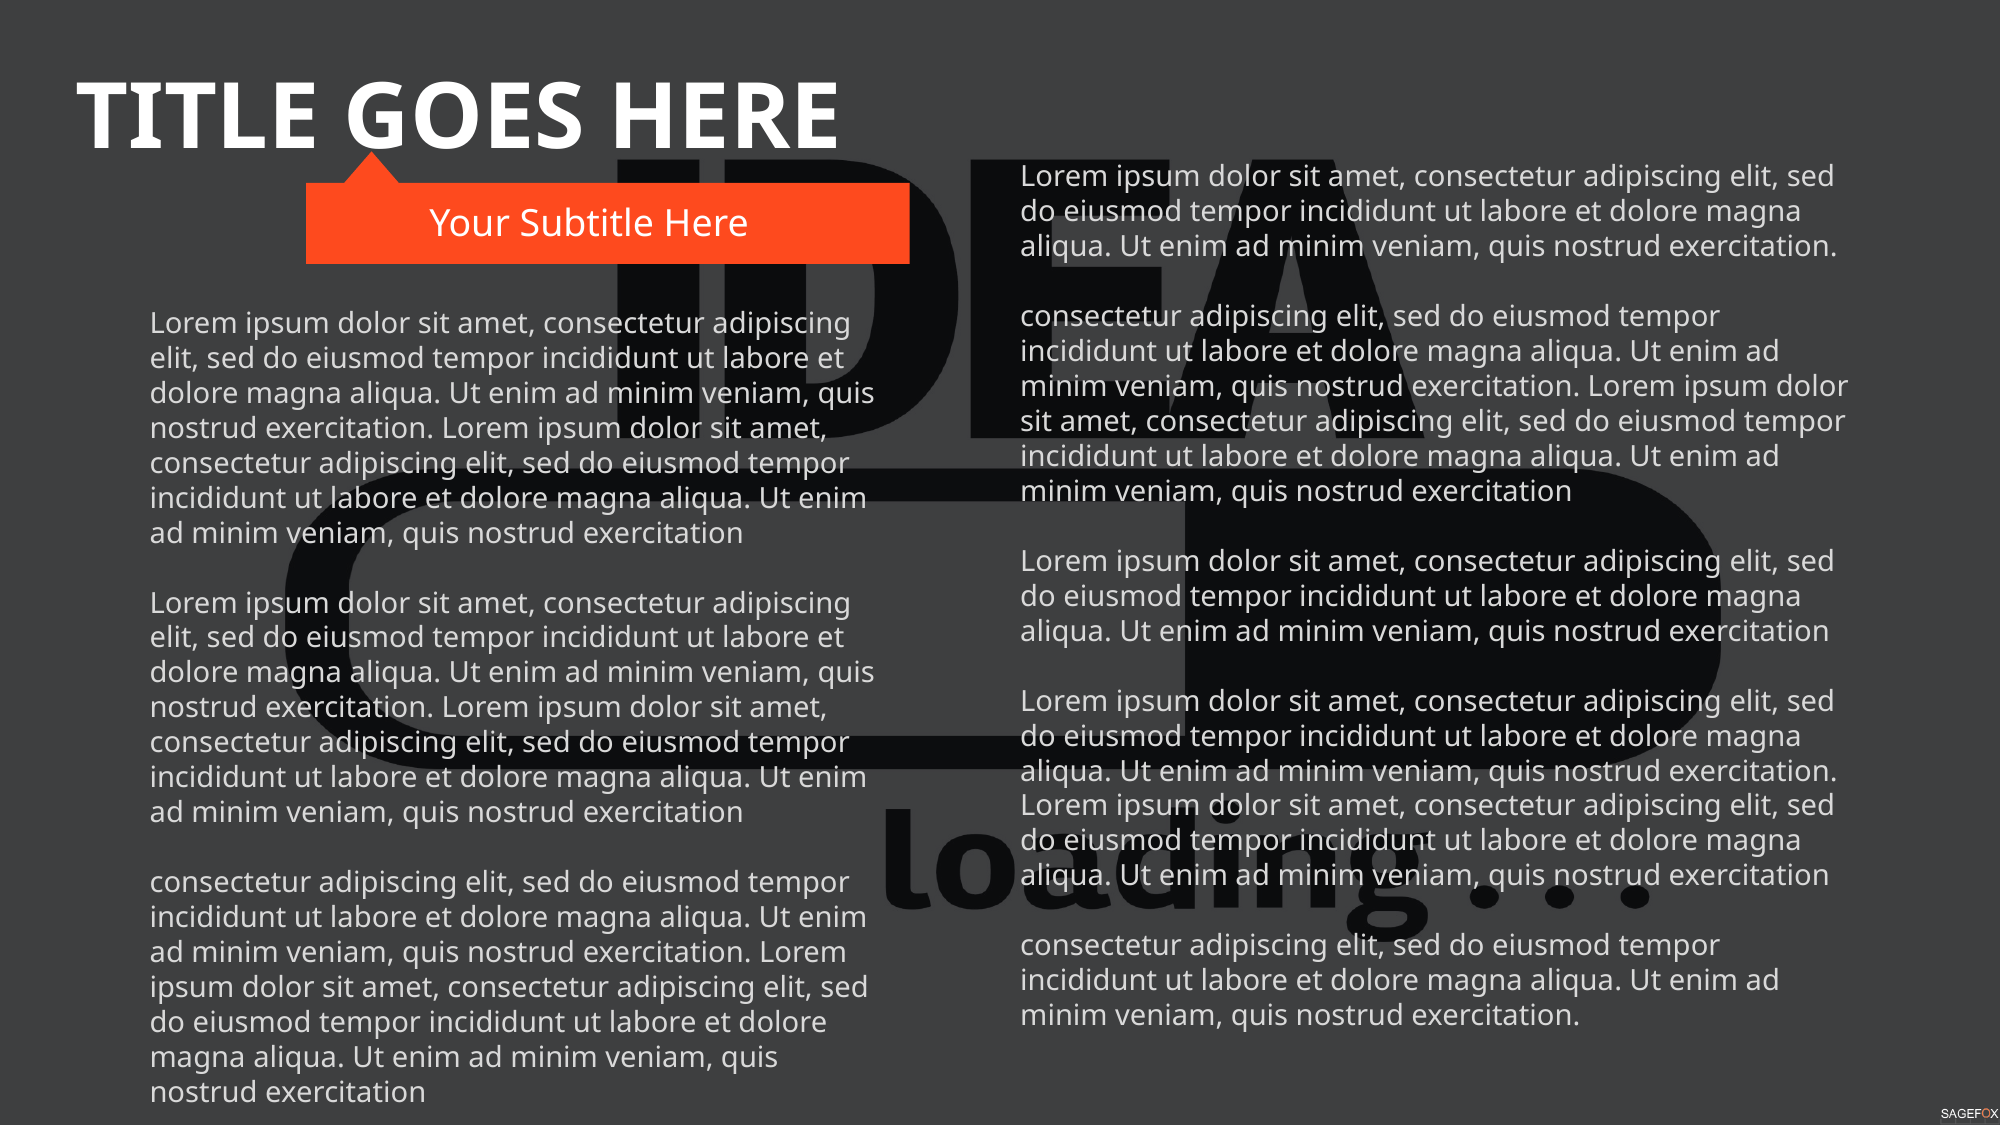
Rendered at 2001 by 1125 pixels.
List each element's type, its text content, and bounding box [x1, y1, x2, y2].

text_box TITLE GOES HERE [60, 49, 965, 175]
text_box Lorem ipsum dolor sit amet, consectetur adipiscing elit, sed do eiusmod tempor incididunt ut labore et dolore magna aliqua. Ut enim ad minim veniam, quis nostrud exercitation. Lorem ipsum dolor sit amet, consectetur adipiscing elit, sed do eiusmod tempor incididunt ut labore et dolore magna aliqua. Ut enim ad minim veniam, quis nostrud exercitation Lorem ipsum dolor sit amet, consectetur adipiscing elit, sed do eiusmod tempor incididunt ut labore et dolore magna aliqua. Ut enim ad minim veniam, quis nostrud exercitation. Lorem ipsum dolor sit amet, consectetur adipiscing elit, sed do eiusmod tempor incididunt ut labore et dolore magna aliqua. Ut enim ad minim veniam, quis nostrud exercitation consectetur adipiscing elit, sed do eiusmod tempor incididunt ut labore et dolore magna aliqua. Ut enim ad minim veniam, quis nostrud exercitation. Lorem ipsum dolor sit amet, consectetur adipiscing elit, sed do eiusmod tempor incididunt ut labore et dolore magna aliqua. Ut enim ad minim veniam, quis nostrud exercitation [134, 296, 897, 1125]
text_box Lorem ipsum dolor sit amet, consectetur adipiscing elit, sed do eiusmod tempor incididunt ut labore et dolore magna aliqua. Ut enim ad minim veniam, quis nostrud exercitation. consectetur adipiscing elit, sed do eiusmod tempor incididunt ut labore et dolore magna aliqua. Ut enim ad minim veniam, quis nostrud exercitation. Lorem ipsum dolor sit amet, consectetur adipiscing elit, sed do eiusmod tempor incididunt ut labore et dolore magna aliqua. Ut enim ad minim veniam, quis nostrud exercitation Lorem ipsum dolor sit amet, consectetur adipiscing elit, sed do eiusmod tempor incididunt ut labore et dolore magna aliqua. Ut enim ad minim veniam, quis nostrud exercitation Lorem ipsum dolor sit amet, consectetur adipiscing elit, sed do eiusmod tempor incididunt ut labore et dolore magna aliqua. Ut enim ad minim veniam, quis nostrud exercitation. Lorem ipsum dolor sit amet, consectetur adipiscing elit, sed do eiusmod tempor incididunt ut labore et dolore magna aliqua. Ut enim ad minim veniam, quis nostrud exercitation consectetur adipiscing elit, sed do eiusmod tempor incididunt ut labore et dolore magna aliqua. Ut enim ad minim veniam, quis nostrud exercitation. [1005, 150, 1876, 1039]
picture [1940, 0, 2001, 1125]
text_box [306, 151, 910, 264]
